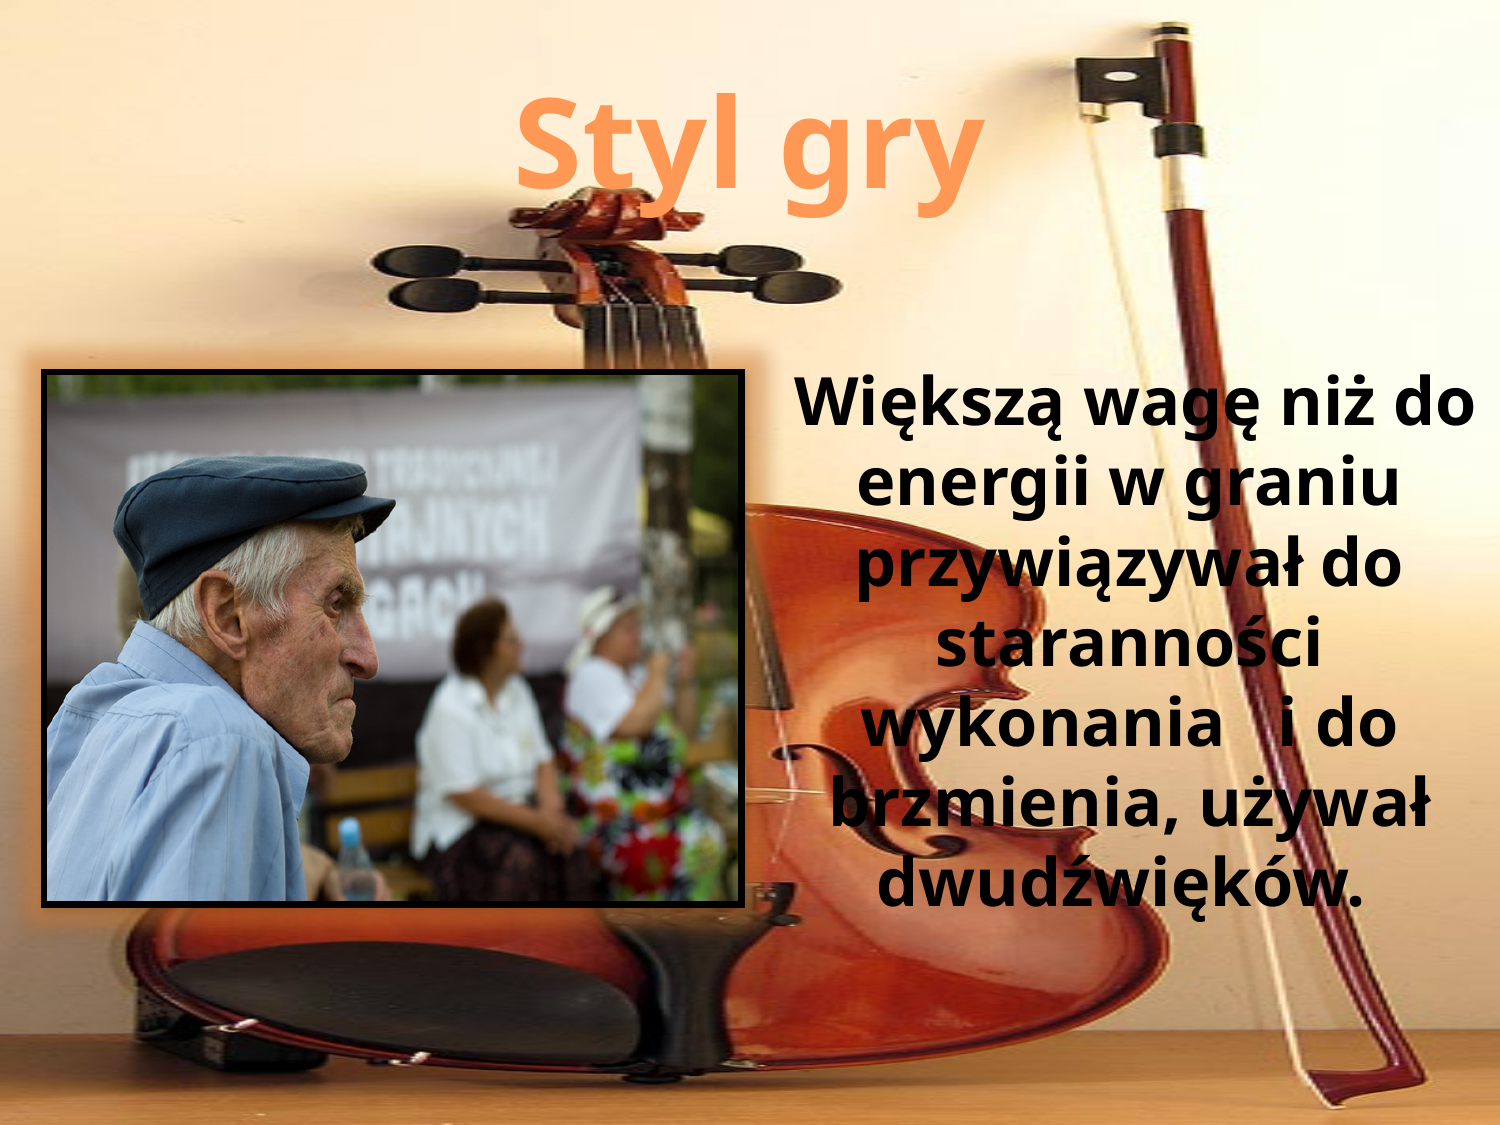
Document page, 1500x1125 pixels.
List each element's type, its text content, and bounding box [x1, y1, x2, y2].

picture [0, 0, 1500, 1125]
title Styl gry [75, 45, 1425, 233]
list Większą wagę niż do energii w graniu przywiązywał do staranności wykonania i do brzmienia, używał dwudźwięków. [703, 351, 1500, 1125]
picture [46, 374, 739, 902]
